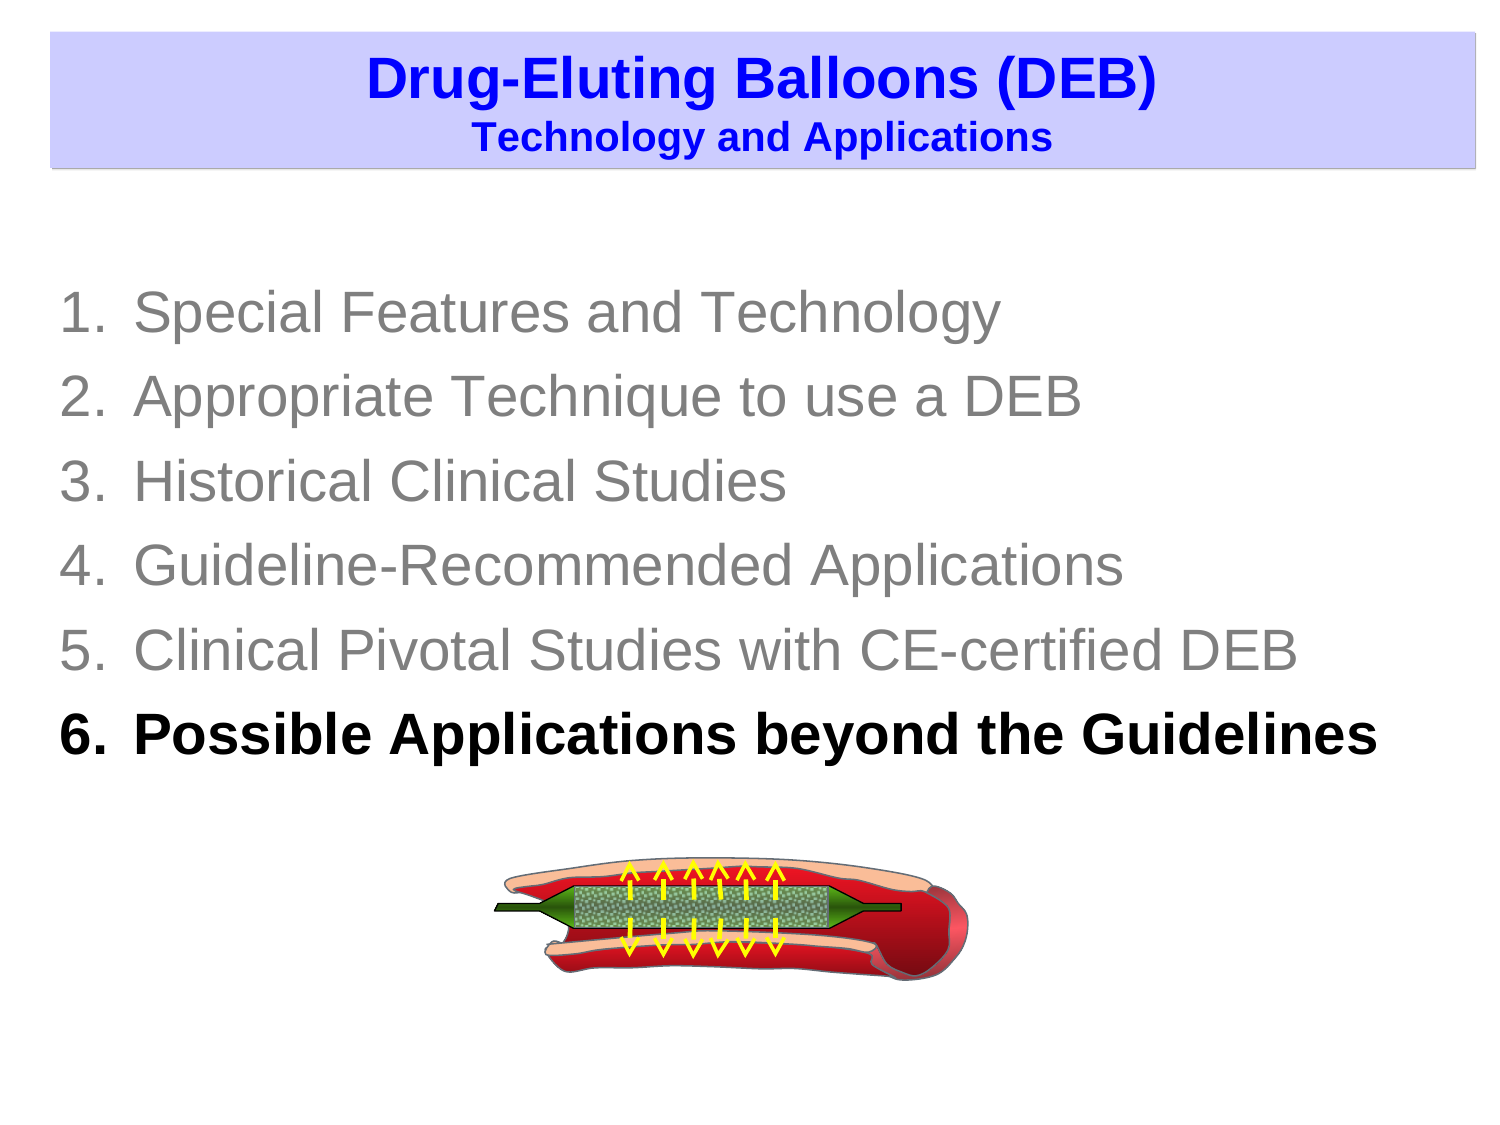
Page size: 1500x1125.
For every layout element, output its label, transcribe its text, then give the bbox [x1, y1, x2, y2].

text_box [494, 846, 974, 990]
title Drug-Eluting Balloons (DEB) Technology and Applications [50, 31, 1475, 168]
list Special Features and Technology Appropriate Technique to use a DEB Historical Clinical Studies Guideline-Recommended Applications Clinical Pivotal Studies with CE-certified DEB Possible Applications beyond the Guidelines [44, 266, 1470, 777]
